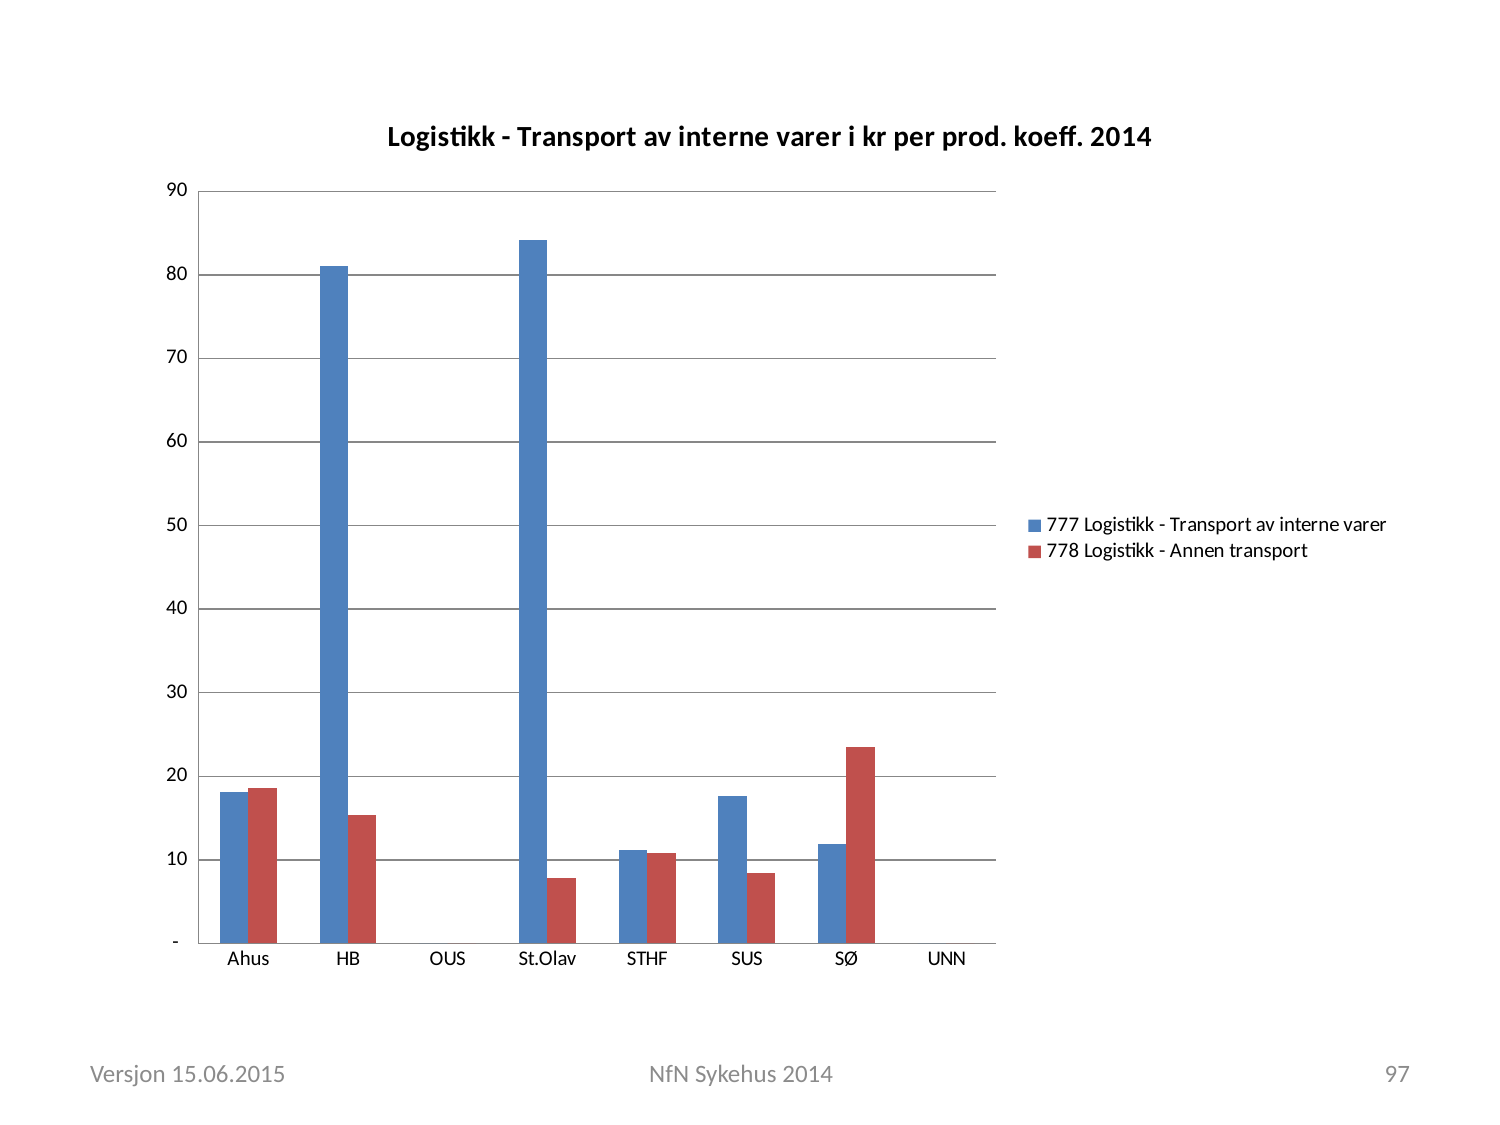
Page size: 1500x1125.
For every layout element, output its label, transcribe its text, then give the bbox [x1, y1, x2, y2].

slide_number 97 [1074, 1042, 1425, 1103]
chart [135, 89, 1412, 988]
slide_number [75, 1042, 425, 1103]
footer NfN Sykehus 2014 [512, 1042, 988, 1103]
